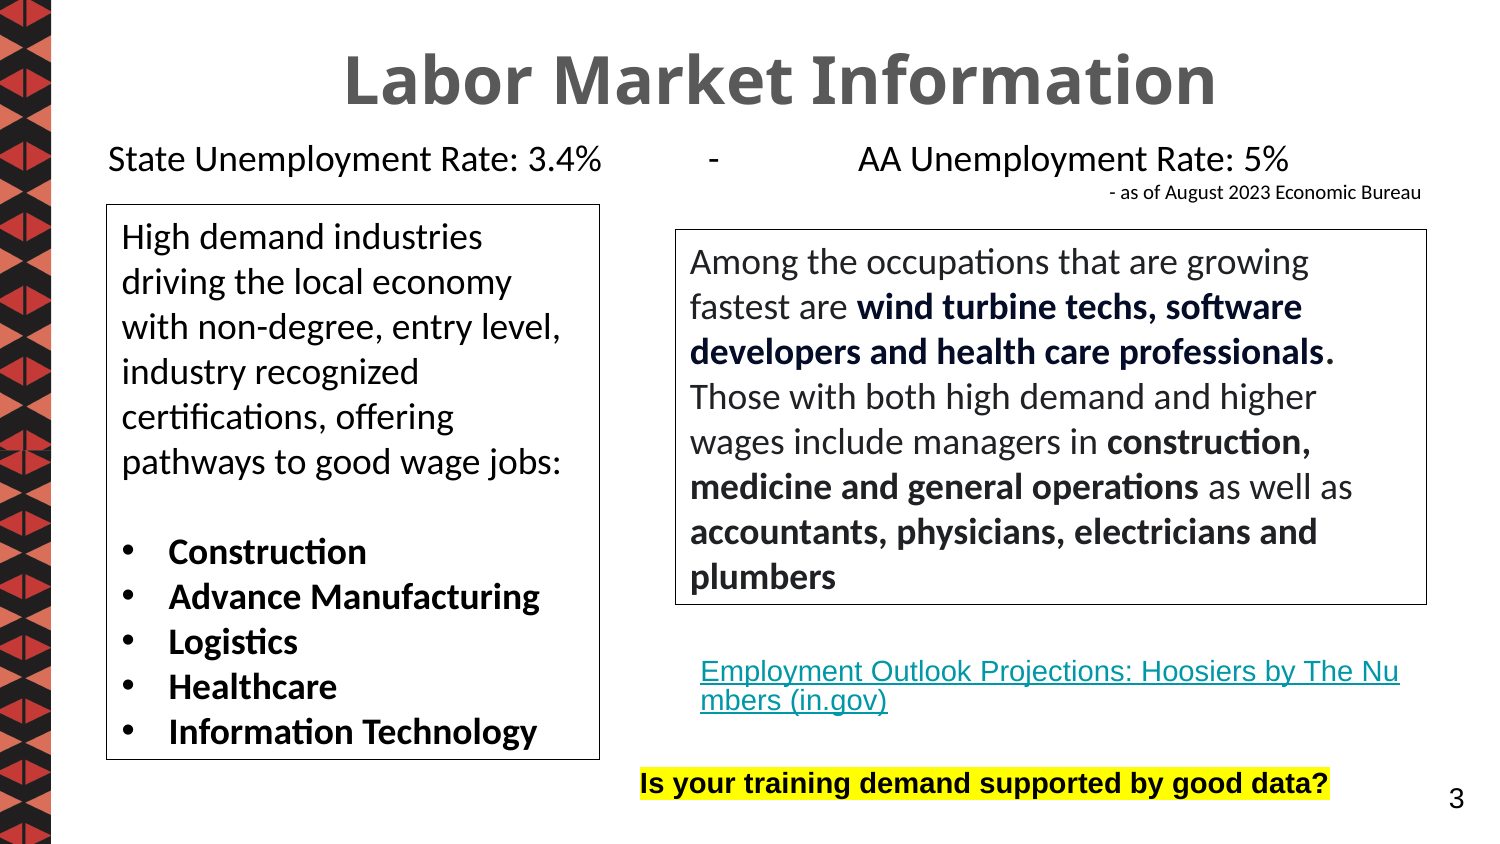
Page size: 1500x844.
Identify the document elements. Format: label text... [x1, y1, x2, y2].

picture [0, 0, 52, 844]
slide_number 3 [1389, 764, 1480, 830]
text_box State Unemployment Rate: 3.4% - AA Unemployment Rate: 5% - as of August 2023 Economic Bureau [93, 126, 1437, 212]
text_box Is your training demand supported by good data? [618, 757, 1352, 808]
text_box Employment Outlook Projections: Hoosiers by The Numbers (in.gov) [685, 644, 1437, 695]
text_box Among the occupations that are growing fastest are wind turbine techs, software developers and health care professionals. Those with both high demand and higher wages include managers in construction, medicine and general operations as well as accountants, physicians, electricians and plumbers [675, 229, 1427, 605]
title Labor Market Information [81, 14, 1480, 152]
text_box High demand industries driving the local economy with non-degree, entry level, industry recognized certifications, offering pathways to good wage jobs: Construction Advance Manufacturing Logistics Healthcare Information Technology [106, 212, 600, 760]
